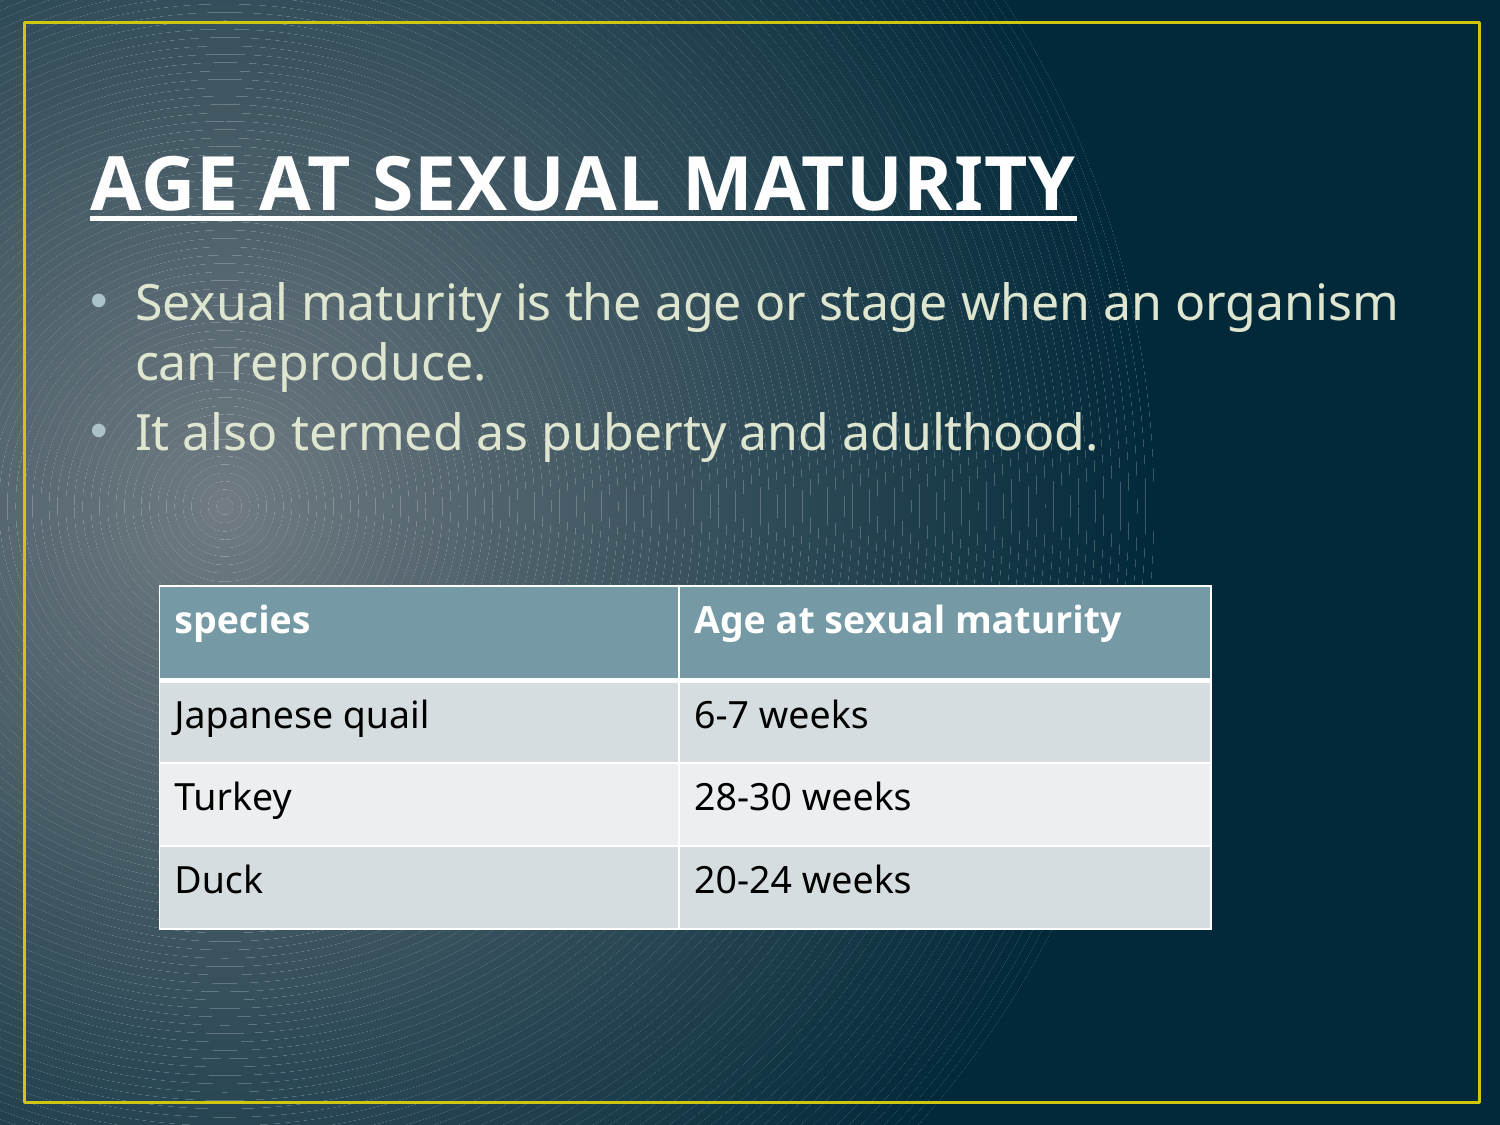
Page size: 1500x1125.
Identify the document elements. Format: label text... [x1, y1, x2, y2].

table_cell Duck [160, 847, 678, 928]
table_cell 20-24 weeks [680, 847, 1210, 928]
table_header Age at sexual maturity [680, 587, 1210, 678]
table_cell 28-30 weeks [680, 764, 1210, 845]
table_cell Turkey [160, 764, 678, 845]
list Sexual maturity is the age or stage when an organism can reproduce. It also termed as puberty and adulthood. [75, 262, 1425, 1005]
table_header species [160, 587, 678, 678]
table_cell Japanese quail [160, 683, 678, 762]
table_cell 6-7 weeks [680, 683, 1210, 762]
title AGE AT SEXUAL MATURITY [75, 45, 1425, 233]
